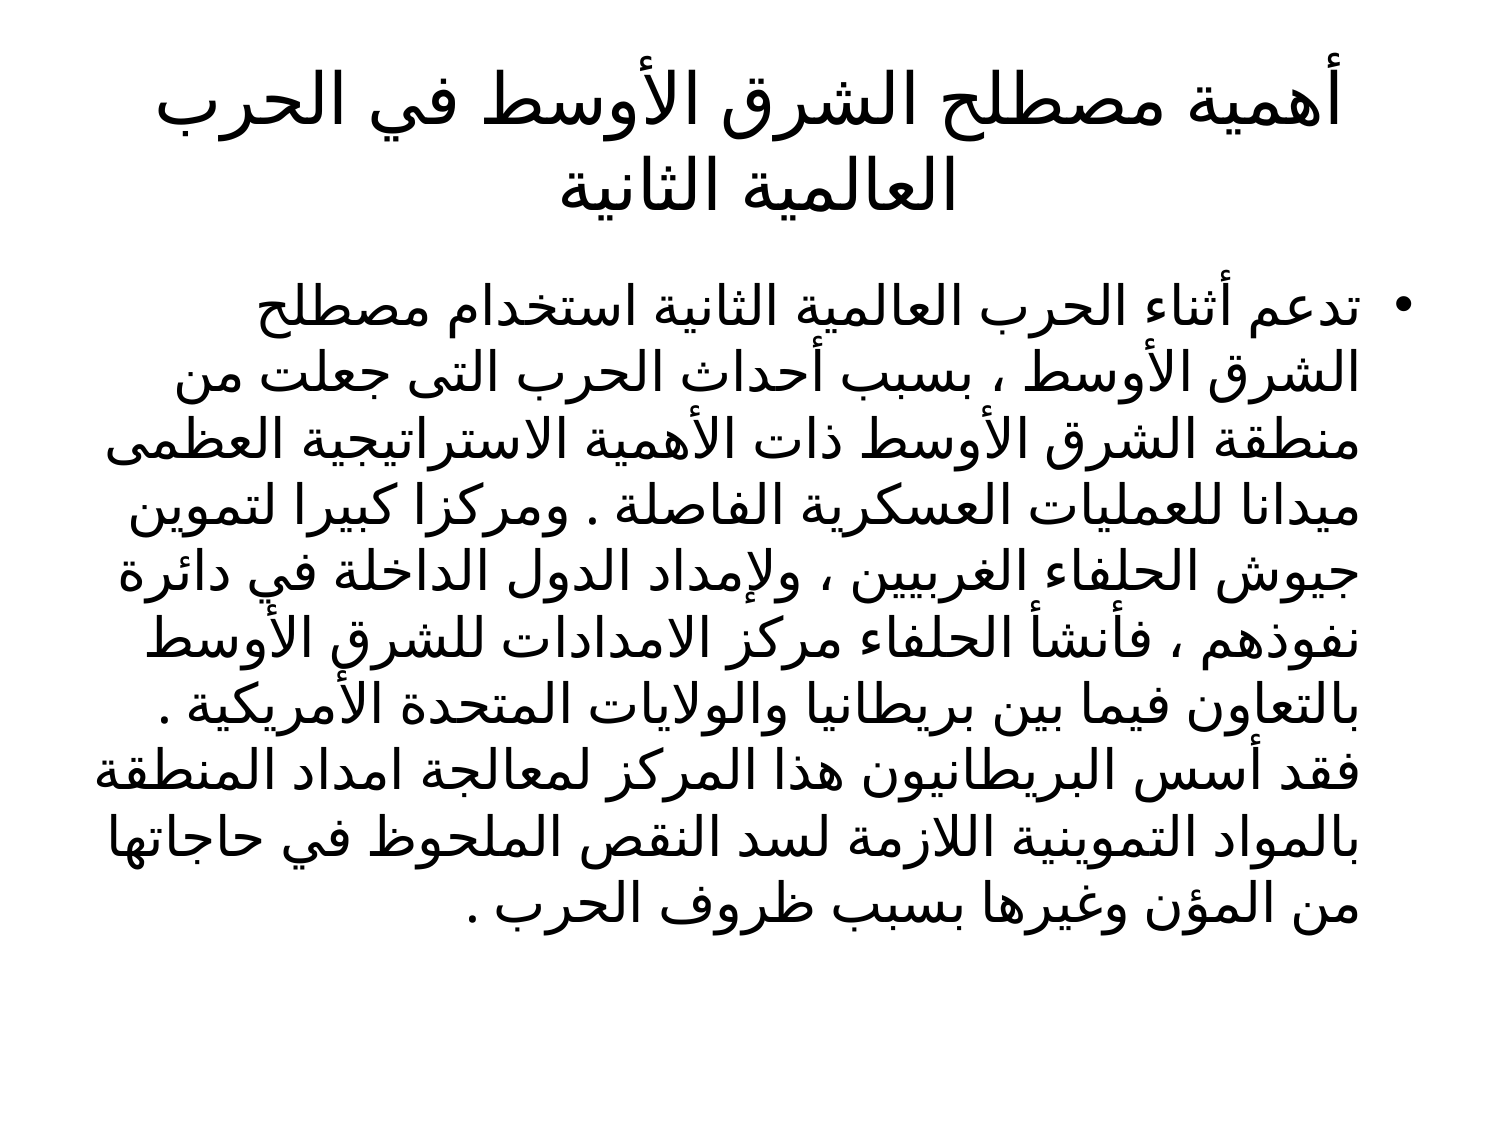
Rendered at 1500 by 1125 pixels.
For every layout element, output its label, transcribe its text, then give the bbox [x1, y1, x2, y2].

title أهمية مصطلح الشرق الأوسط في الحرب العالمية الثانية [75, 45, 1425, 233]
list تدعم أثناء الحرب العالمية الثانية استخدام مصطلح الشرق الأوسط ، بسبب أحداث الحرب التى جعلت من منطقة الشرق الأوسط ذات الأهمية الاستراتيجية العظمى ميدانا للعمليات العسكرية الفاصلة . ومركزا كبيرا لتموين جيوش الحلفاء الغربيين ، ولإمداد الدول الداخلة في دائرة نفوذهم ، فأنشأ الحلفاء مركز الامدادات للشرق الأوسط بالتعاون فيما بين بريطانيا والولايات المتحدة الأمريكية . فقد أسس البريطانيون هذا المركز لمعالجة امداد المنطقة بالمواد التموينية اللازمة لسد النقص الملحوظ في حاجاتها من المؤن وغيرها بسبب ظروف الحرب . [75, 262, 1425, 1005]
